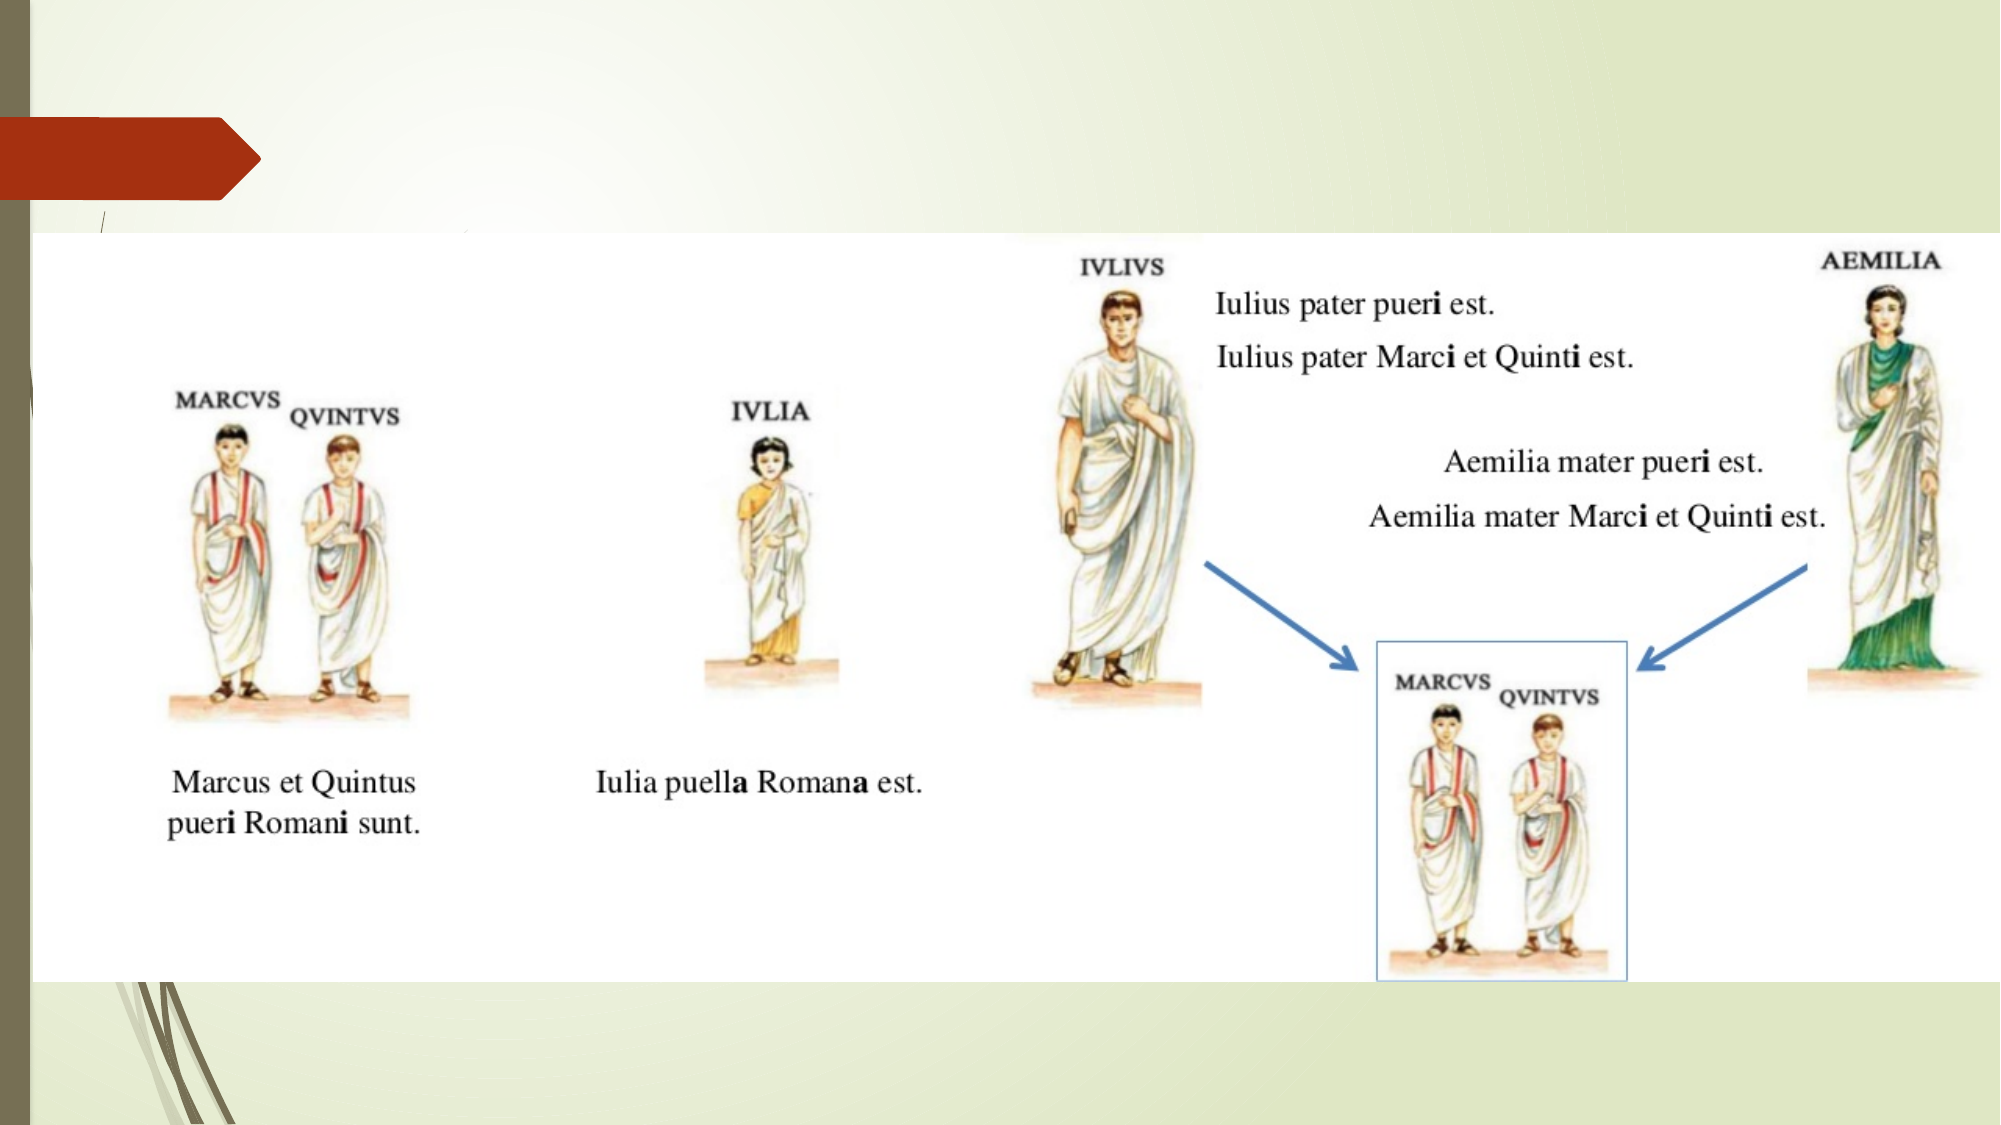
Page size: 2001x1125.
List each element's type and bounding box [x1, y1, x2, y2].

picture [33, 233, 2000, 983]
